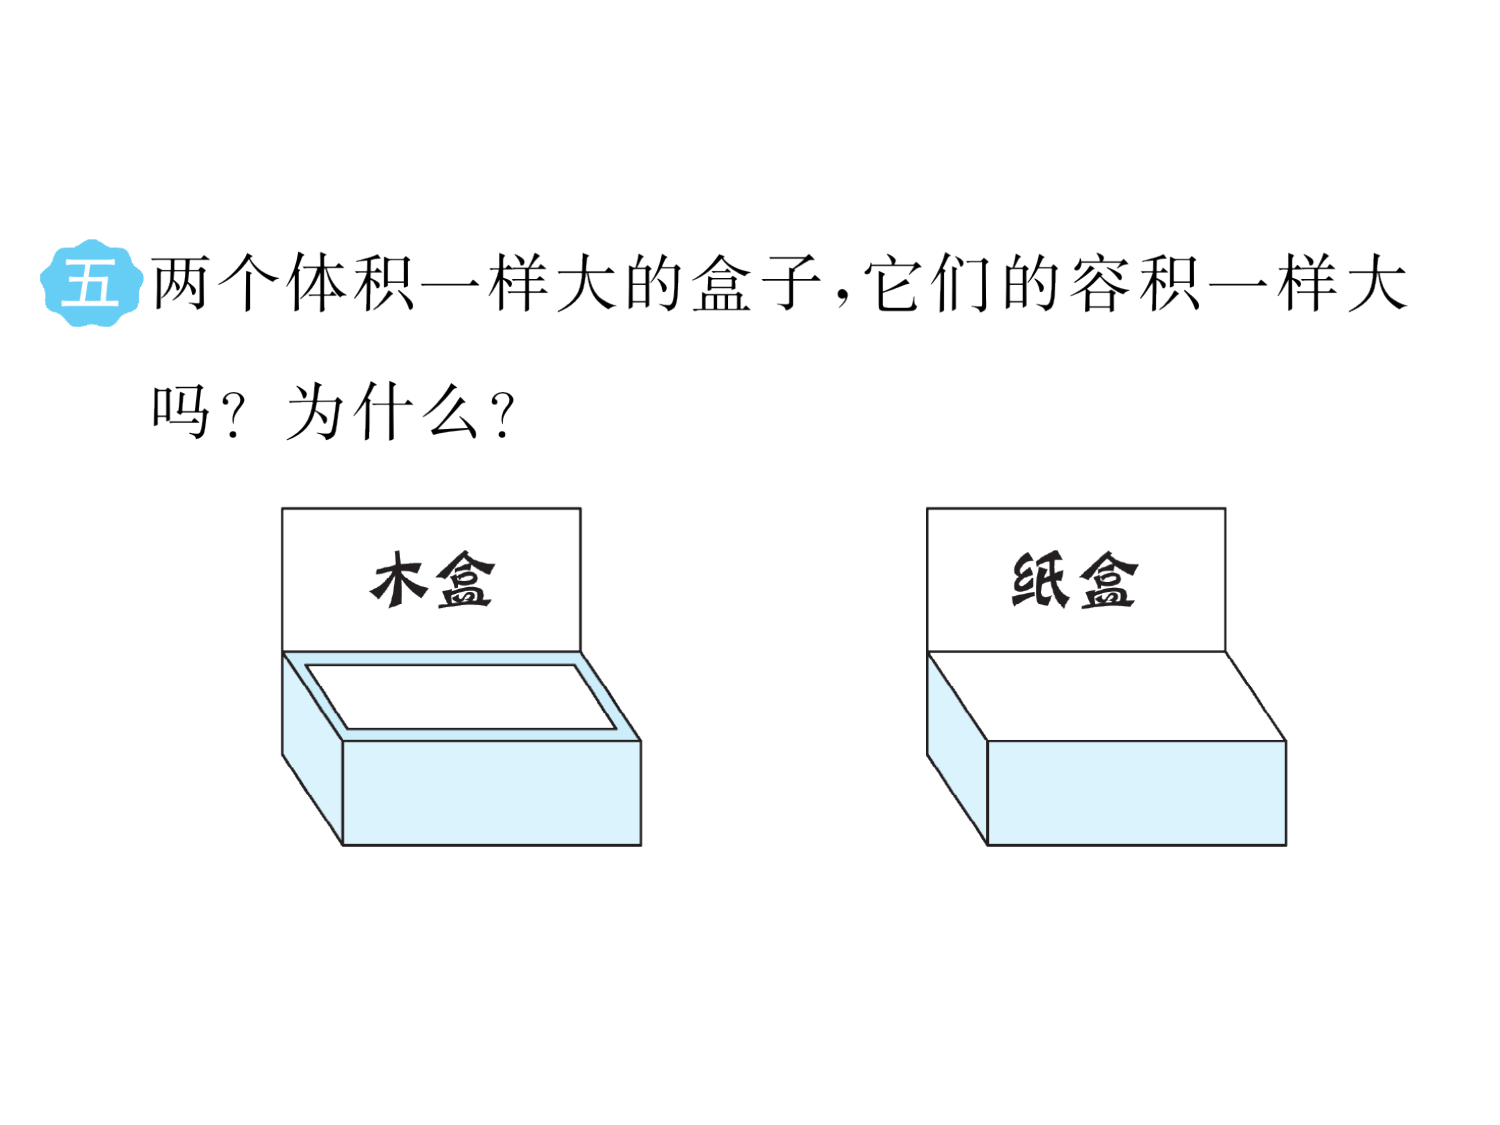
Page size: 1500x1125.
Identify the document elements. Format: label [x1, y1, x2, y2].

picture [35, 177, 1453, 1111]
